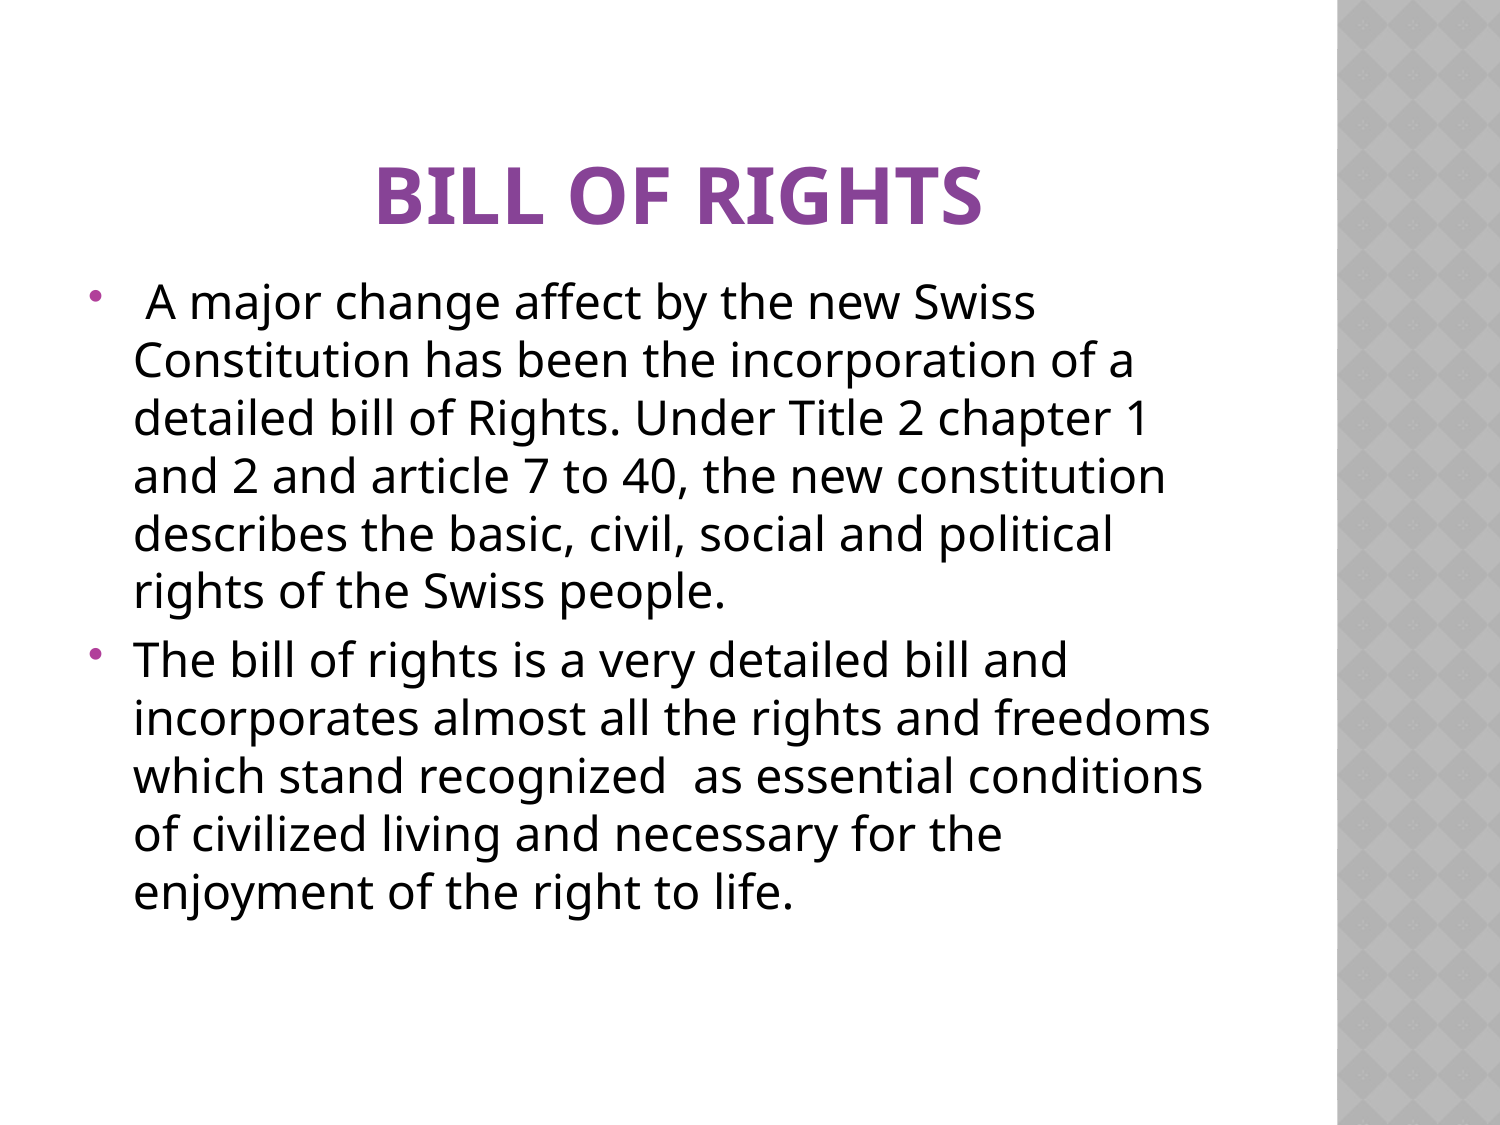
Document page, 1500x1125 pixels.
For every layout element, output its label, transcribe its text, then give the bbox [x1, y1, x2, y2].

title Bill of Rights [75, 52, 1263, 240]
list A major change affect by the new Swiss Constitution has been the incorporation of a detailed bill of Rights. Under Title 2 chapter 1 and 2 and article 7 to 40, the new constitution describes the basic, civil, social and political rights of the Swiss people. The bill of rights is a very detailed bill and incorporates almost all the rights and freedoms which stand recognized as essential conditions of civilized living and necessary for the enjoyment of the right to life. [75, 264, 1263, 1059]
